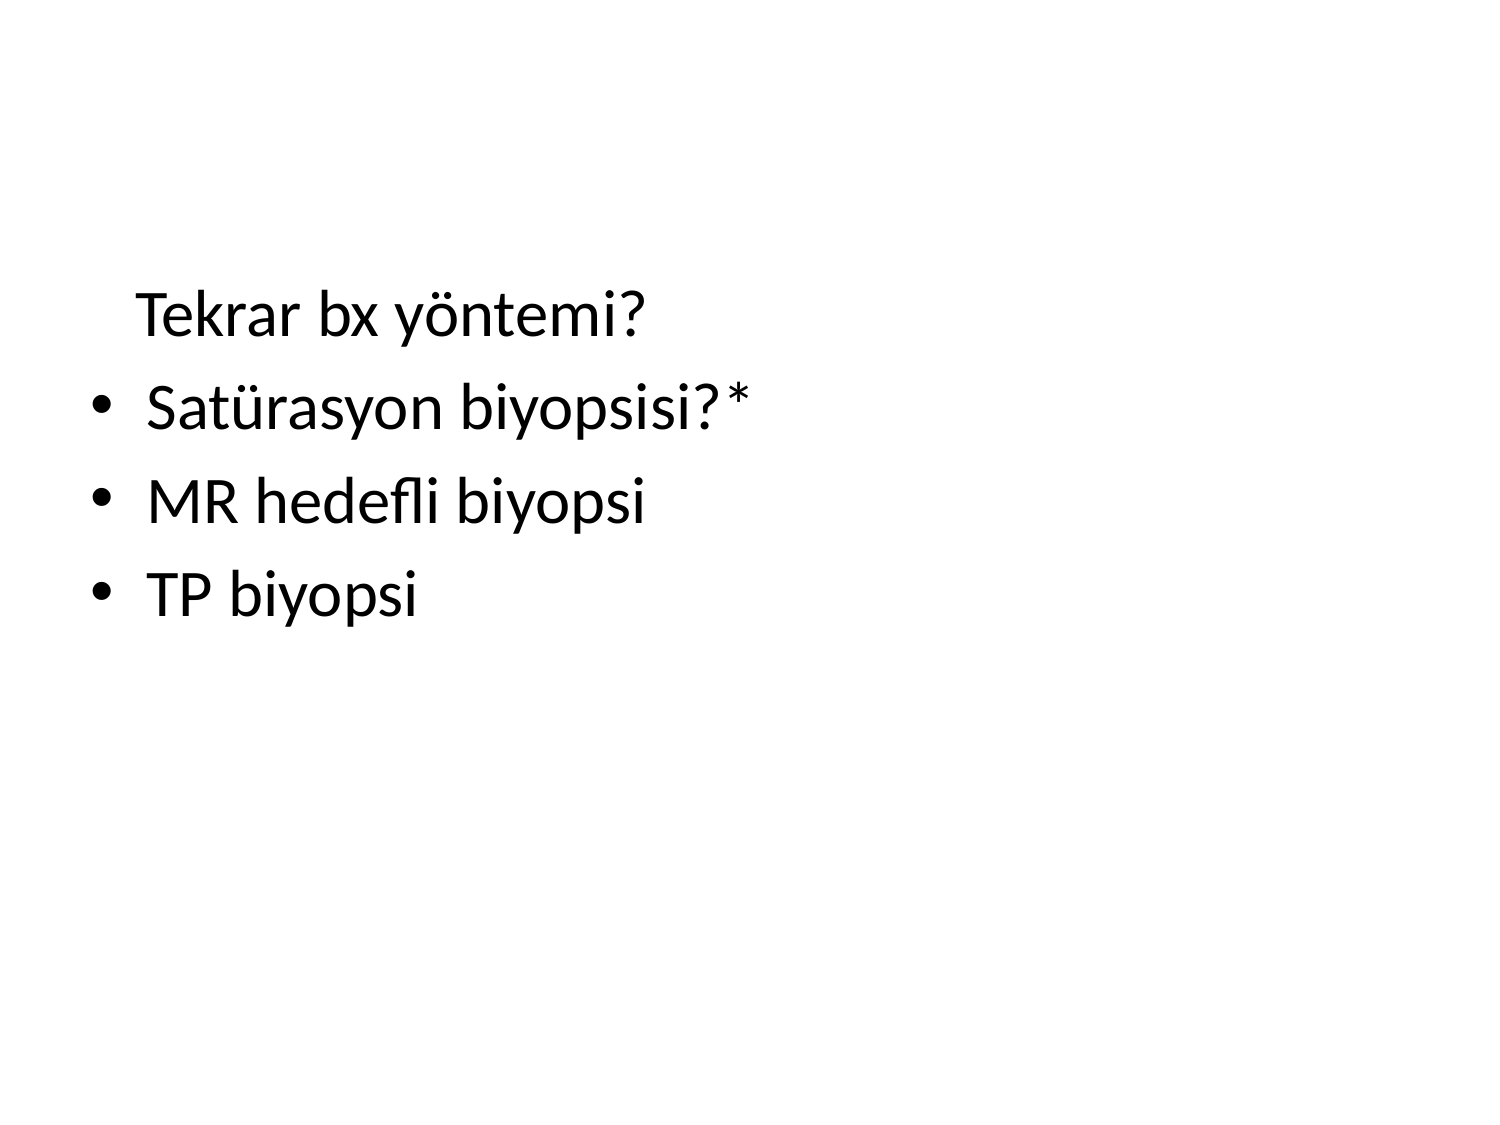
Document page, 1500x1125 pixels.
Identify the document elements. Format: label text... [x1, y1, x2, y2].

list Tekrar bx yöntemi? Satürasyon biyopsisi?* MR hedefli biyopsi TP biyopsi [75, 262, 1425, 1005]
